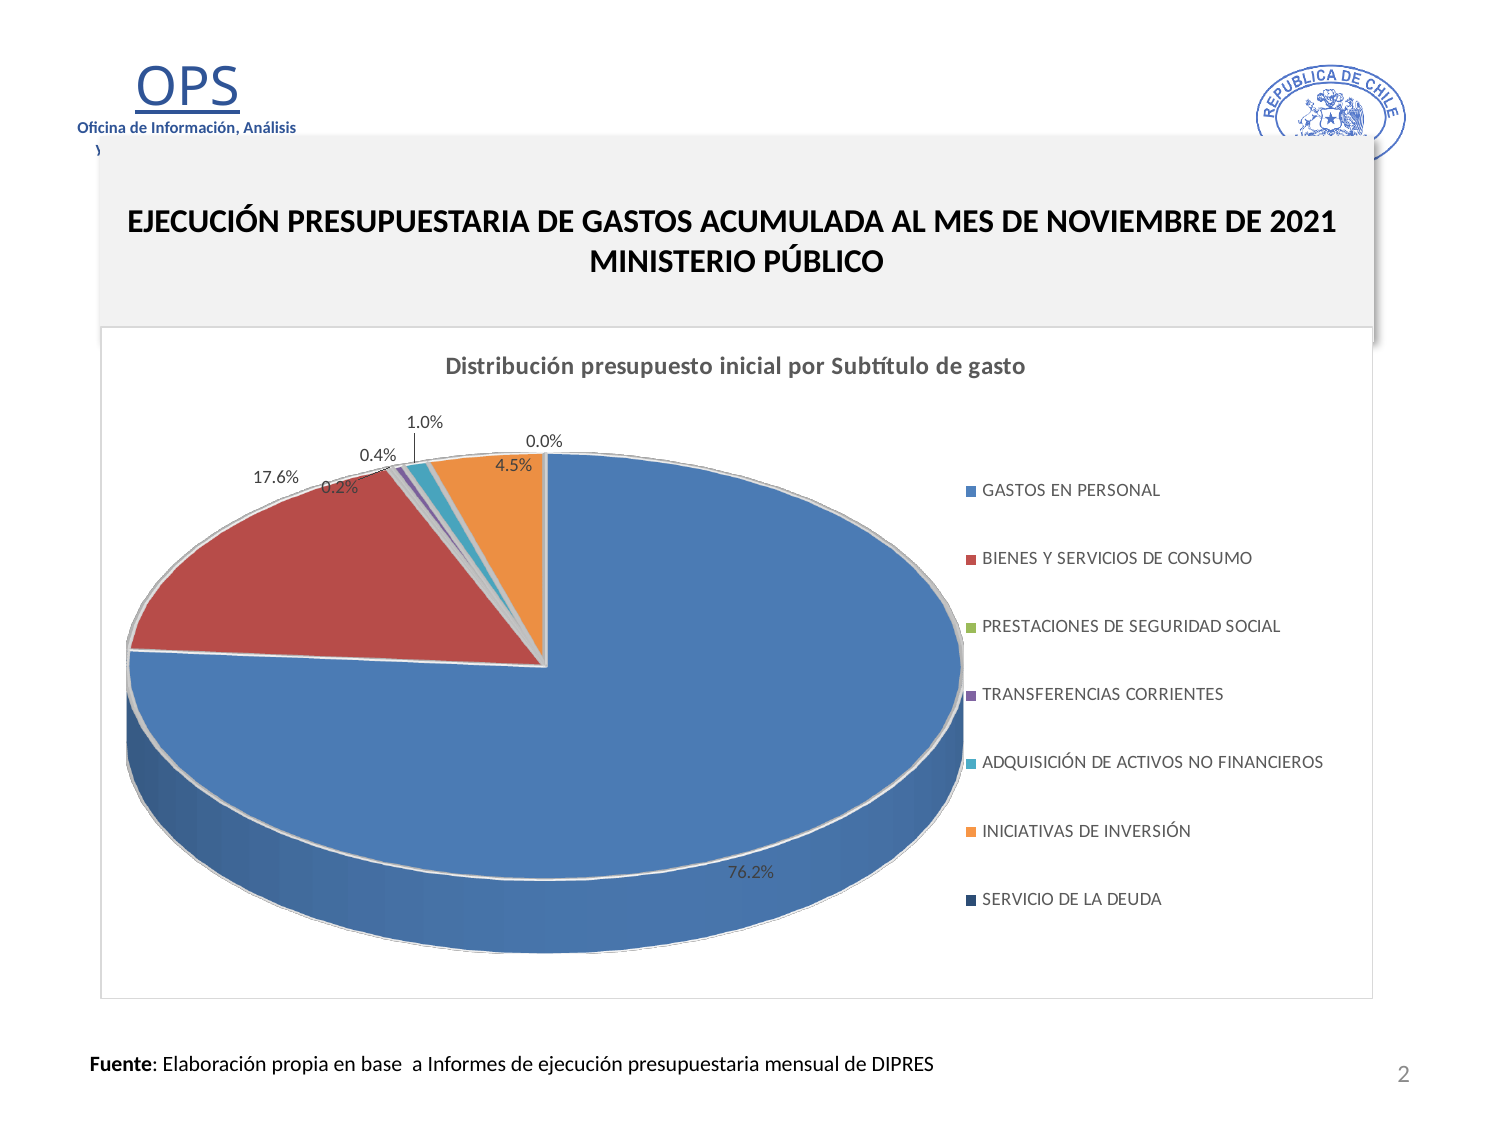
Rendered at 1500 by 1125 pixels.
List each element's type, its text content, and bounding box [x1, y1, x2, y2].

chart [100, 326, 1374, 1000]
slide_number 2 [1074, 1042, 1425, 1103]
title EJECUCIÓN PRESUPUESTARIA DE GASTOS ACUMULADA AL MES DE NOVIEMBRE DE 2021 MINISTERIO PÚBLICO [100, 136, 1374, 325]
picture [1240, 58, 1420, 175]
